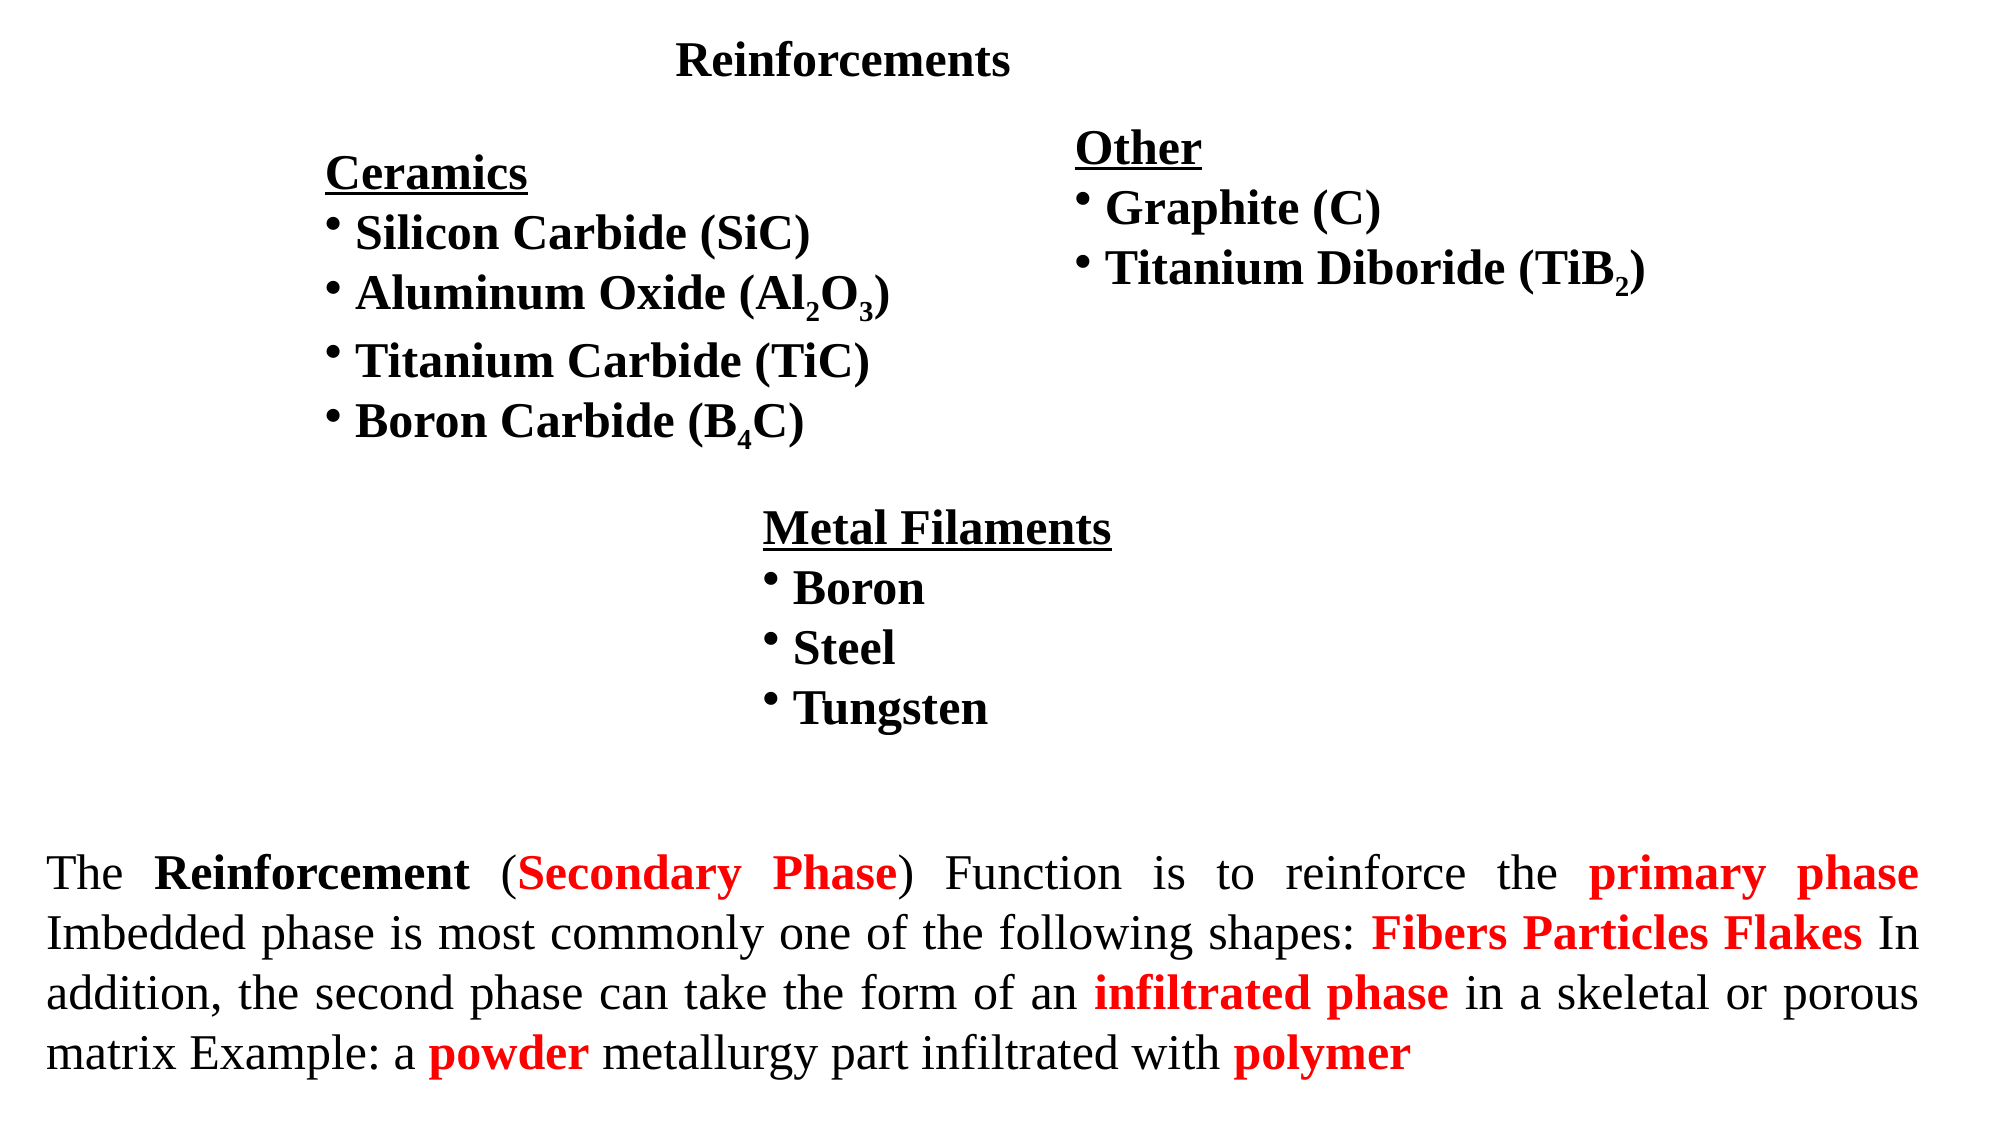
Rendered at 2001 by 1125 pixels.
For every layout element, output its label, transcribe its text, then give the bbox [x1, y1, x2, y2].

text_box Reinforcements [660, 19, 1026, 94]
text_box Other Graphite (C) Titanium Diboride (TiB2) [1059, 106, 1662, 310]
text_box Metal Filaments Boron Steel Tungsten [747, 487, 1127, 743]
text_box The Reinforcement (Secondary Phase) Function is to reinforce the primary phase Imbedded phase is most commonly one of the following shapes: Fibers Particles Flakes In addition, the second phase can take the form of an infiltrated phase in a skeletal or porous matrix Example: a powder metallurgy part infiltrated with polymer [31, 831, 1935, 1125]
text_box Ceramics Silicon Carbide (SiC) Aluminum Oxide (Al2O3) Titanium Carbide (TiC) Boron Carbide (B4C) [310, 131, 906, 463]
